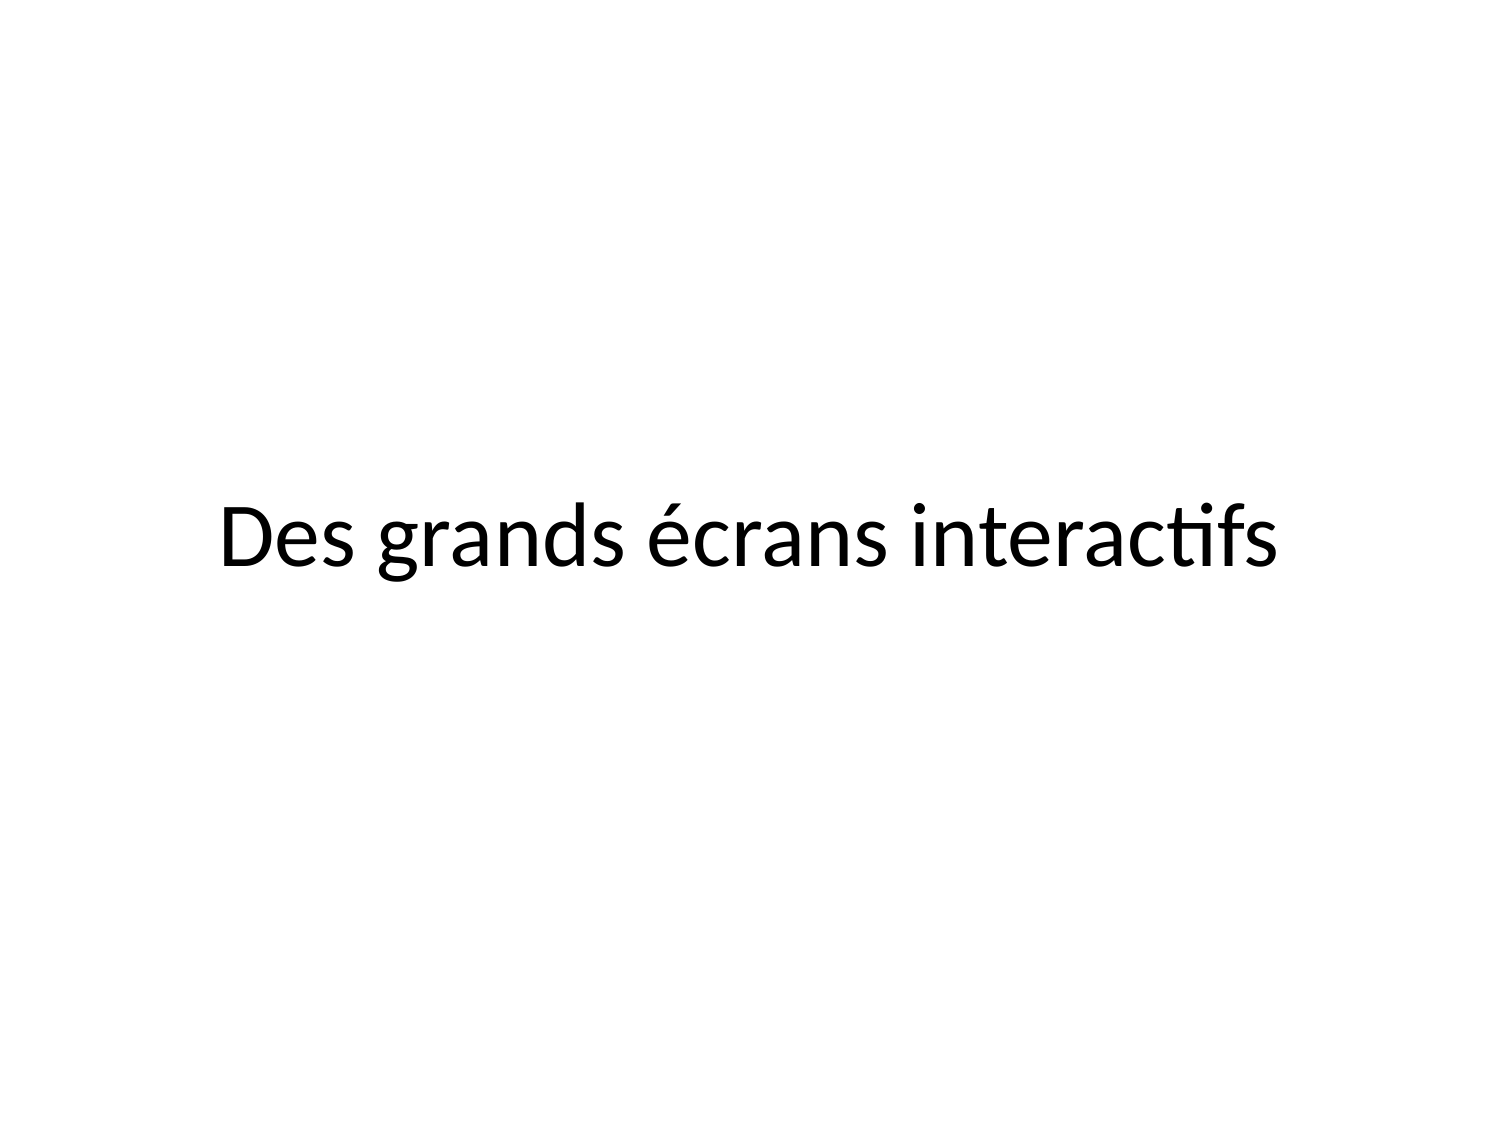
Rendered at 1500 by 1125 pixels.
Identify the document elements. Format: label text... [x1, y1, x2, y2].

title Des grands écrans interactifs [0, 0, 1500, 1059]
